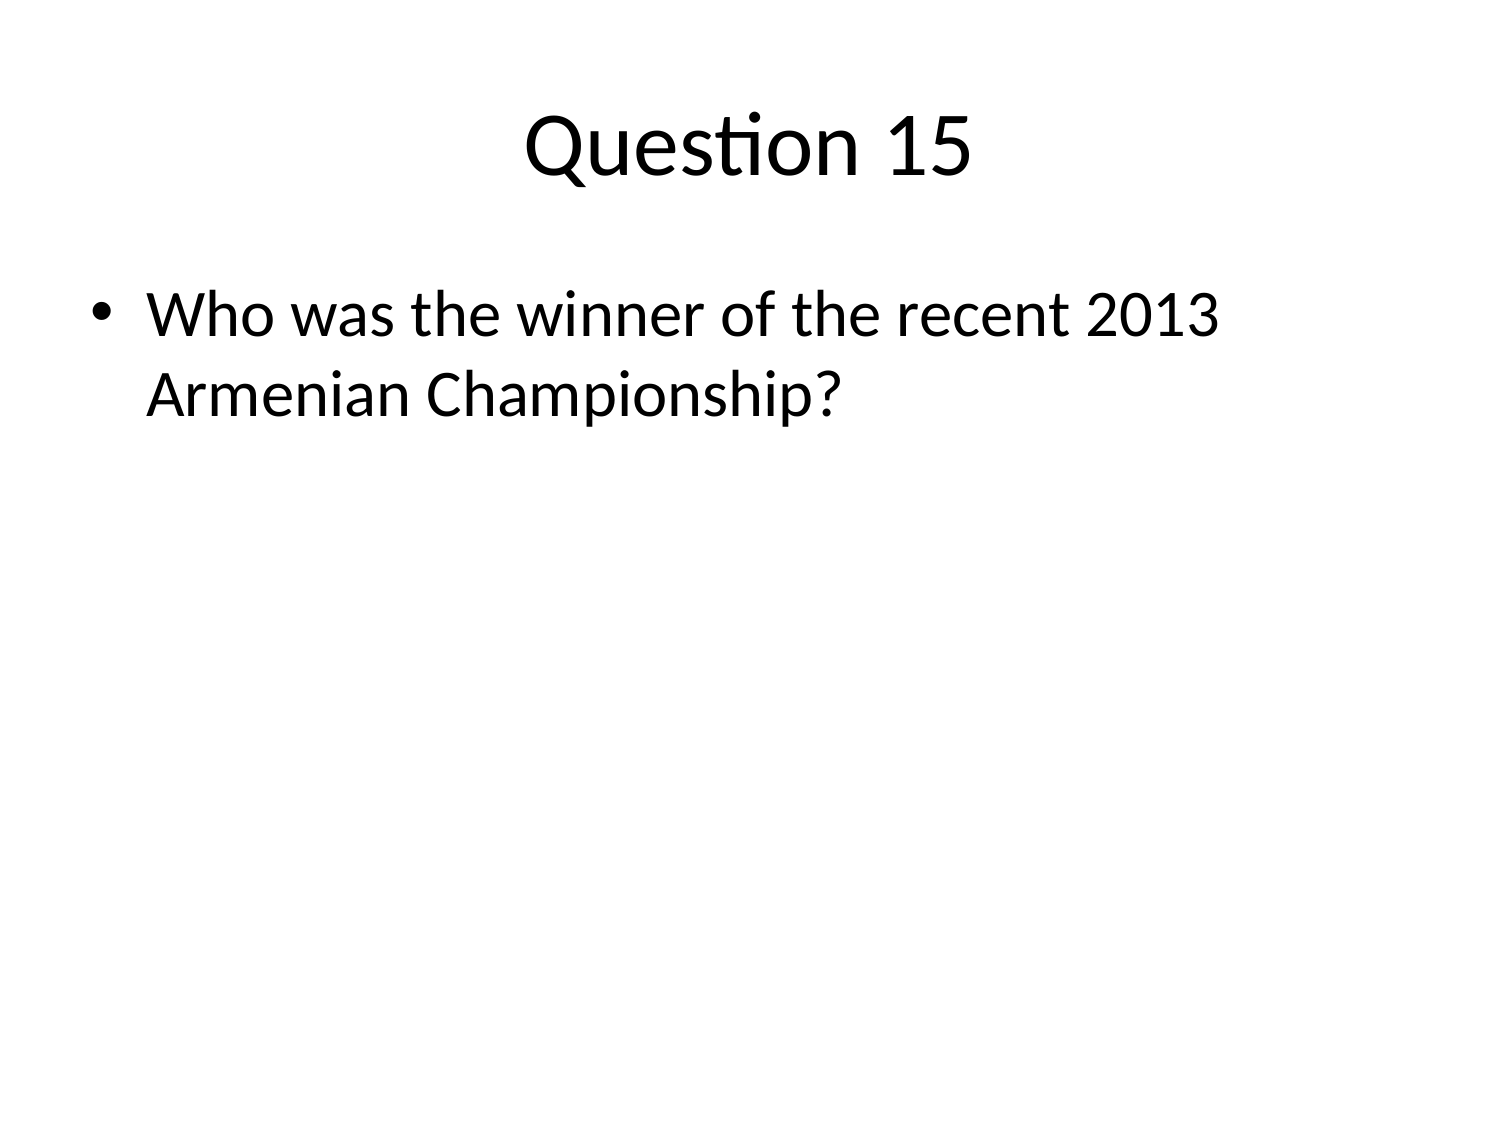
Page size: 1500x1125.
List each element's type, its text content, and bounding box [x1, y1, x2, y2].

title Question 15 [75, 45, 1425, 233]
list Who was the winner of the recent 2013 Armenian Championship? [75, 262, 1425, 1005]
